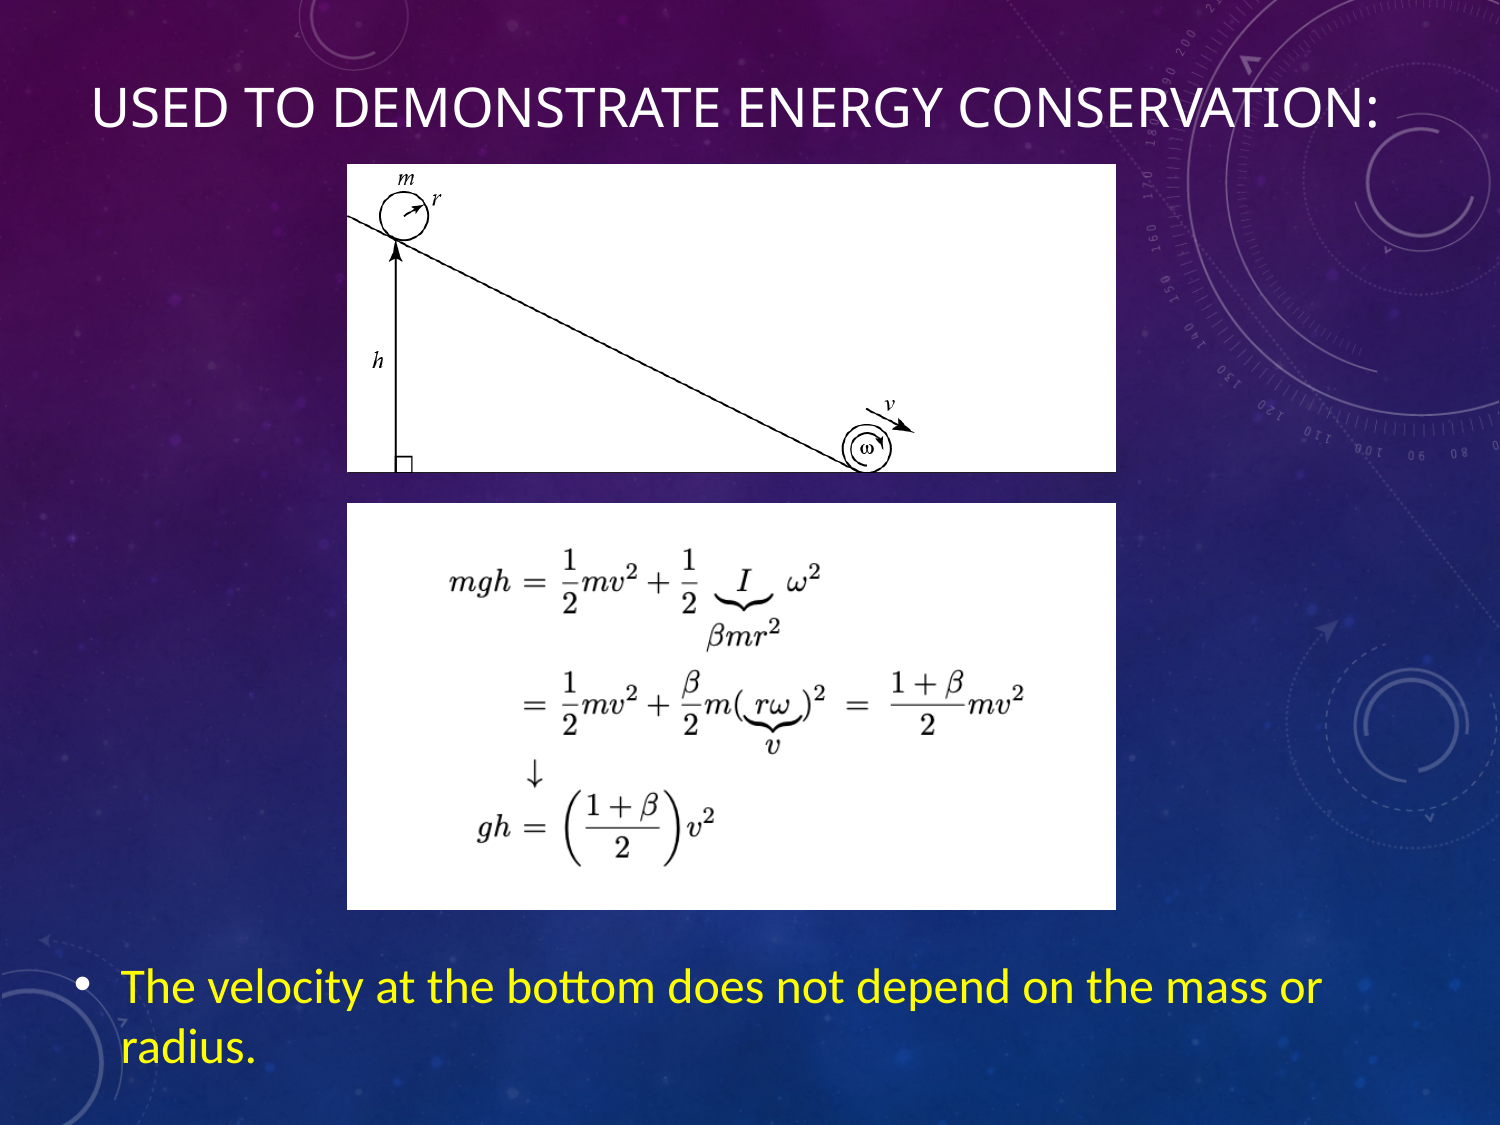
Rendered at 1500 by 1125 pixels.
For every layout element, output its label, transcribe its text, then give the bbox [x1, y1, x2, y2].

title USED TO DEMONSTRATE ENERGY CONSERVATION: [75, 56, 1457, 154]
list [347, 164, 1116, 473]
picture [0, 0, 1500, 1125]
text_box The velocity at the bottom does not depend on the mass or radius. [58, 945, 1453, 1088]
